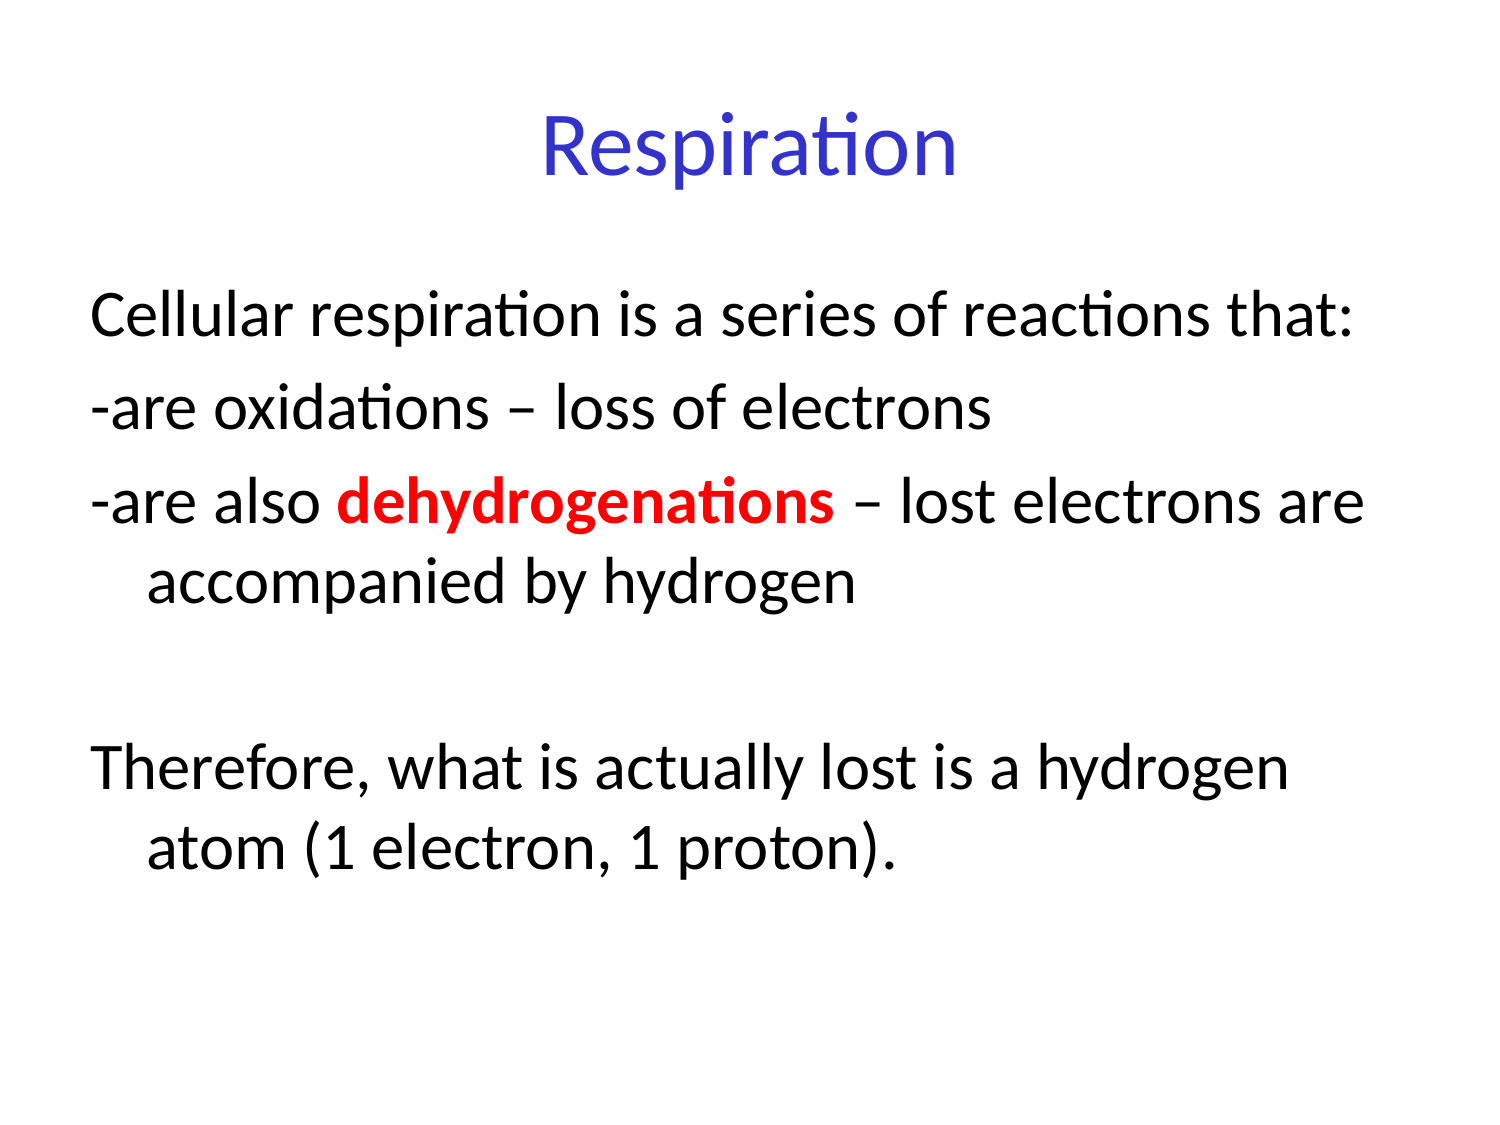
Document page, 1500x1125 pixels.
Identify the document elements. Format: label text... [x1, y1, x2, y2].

title Respiration [75, 45, 1425, 233]
list Cellular respiration is a series of reactions that: -are oxidations – loss of electrons -are also dehydrogenations – lost electrons are accompanied by hydrogen Therefore, what is actually lost is a hydrogen atom (1 electron, 1 proton). [75, 262, 1425, 1005]
